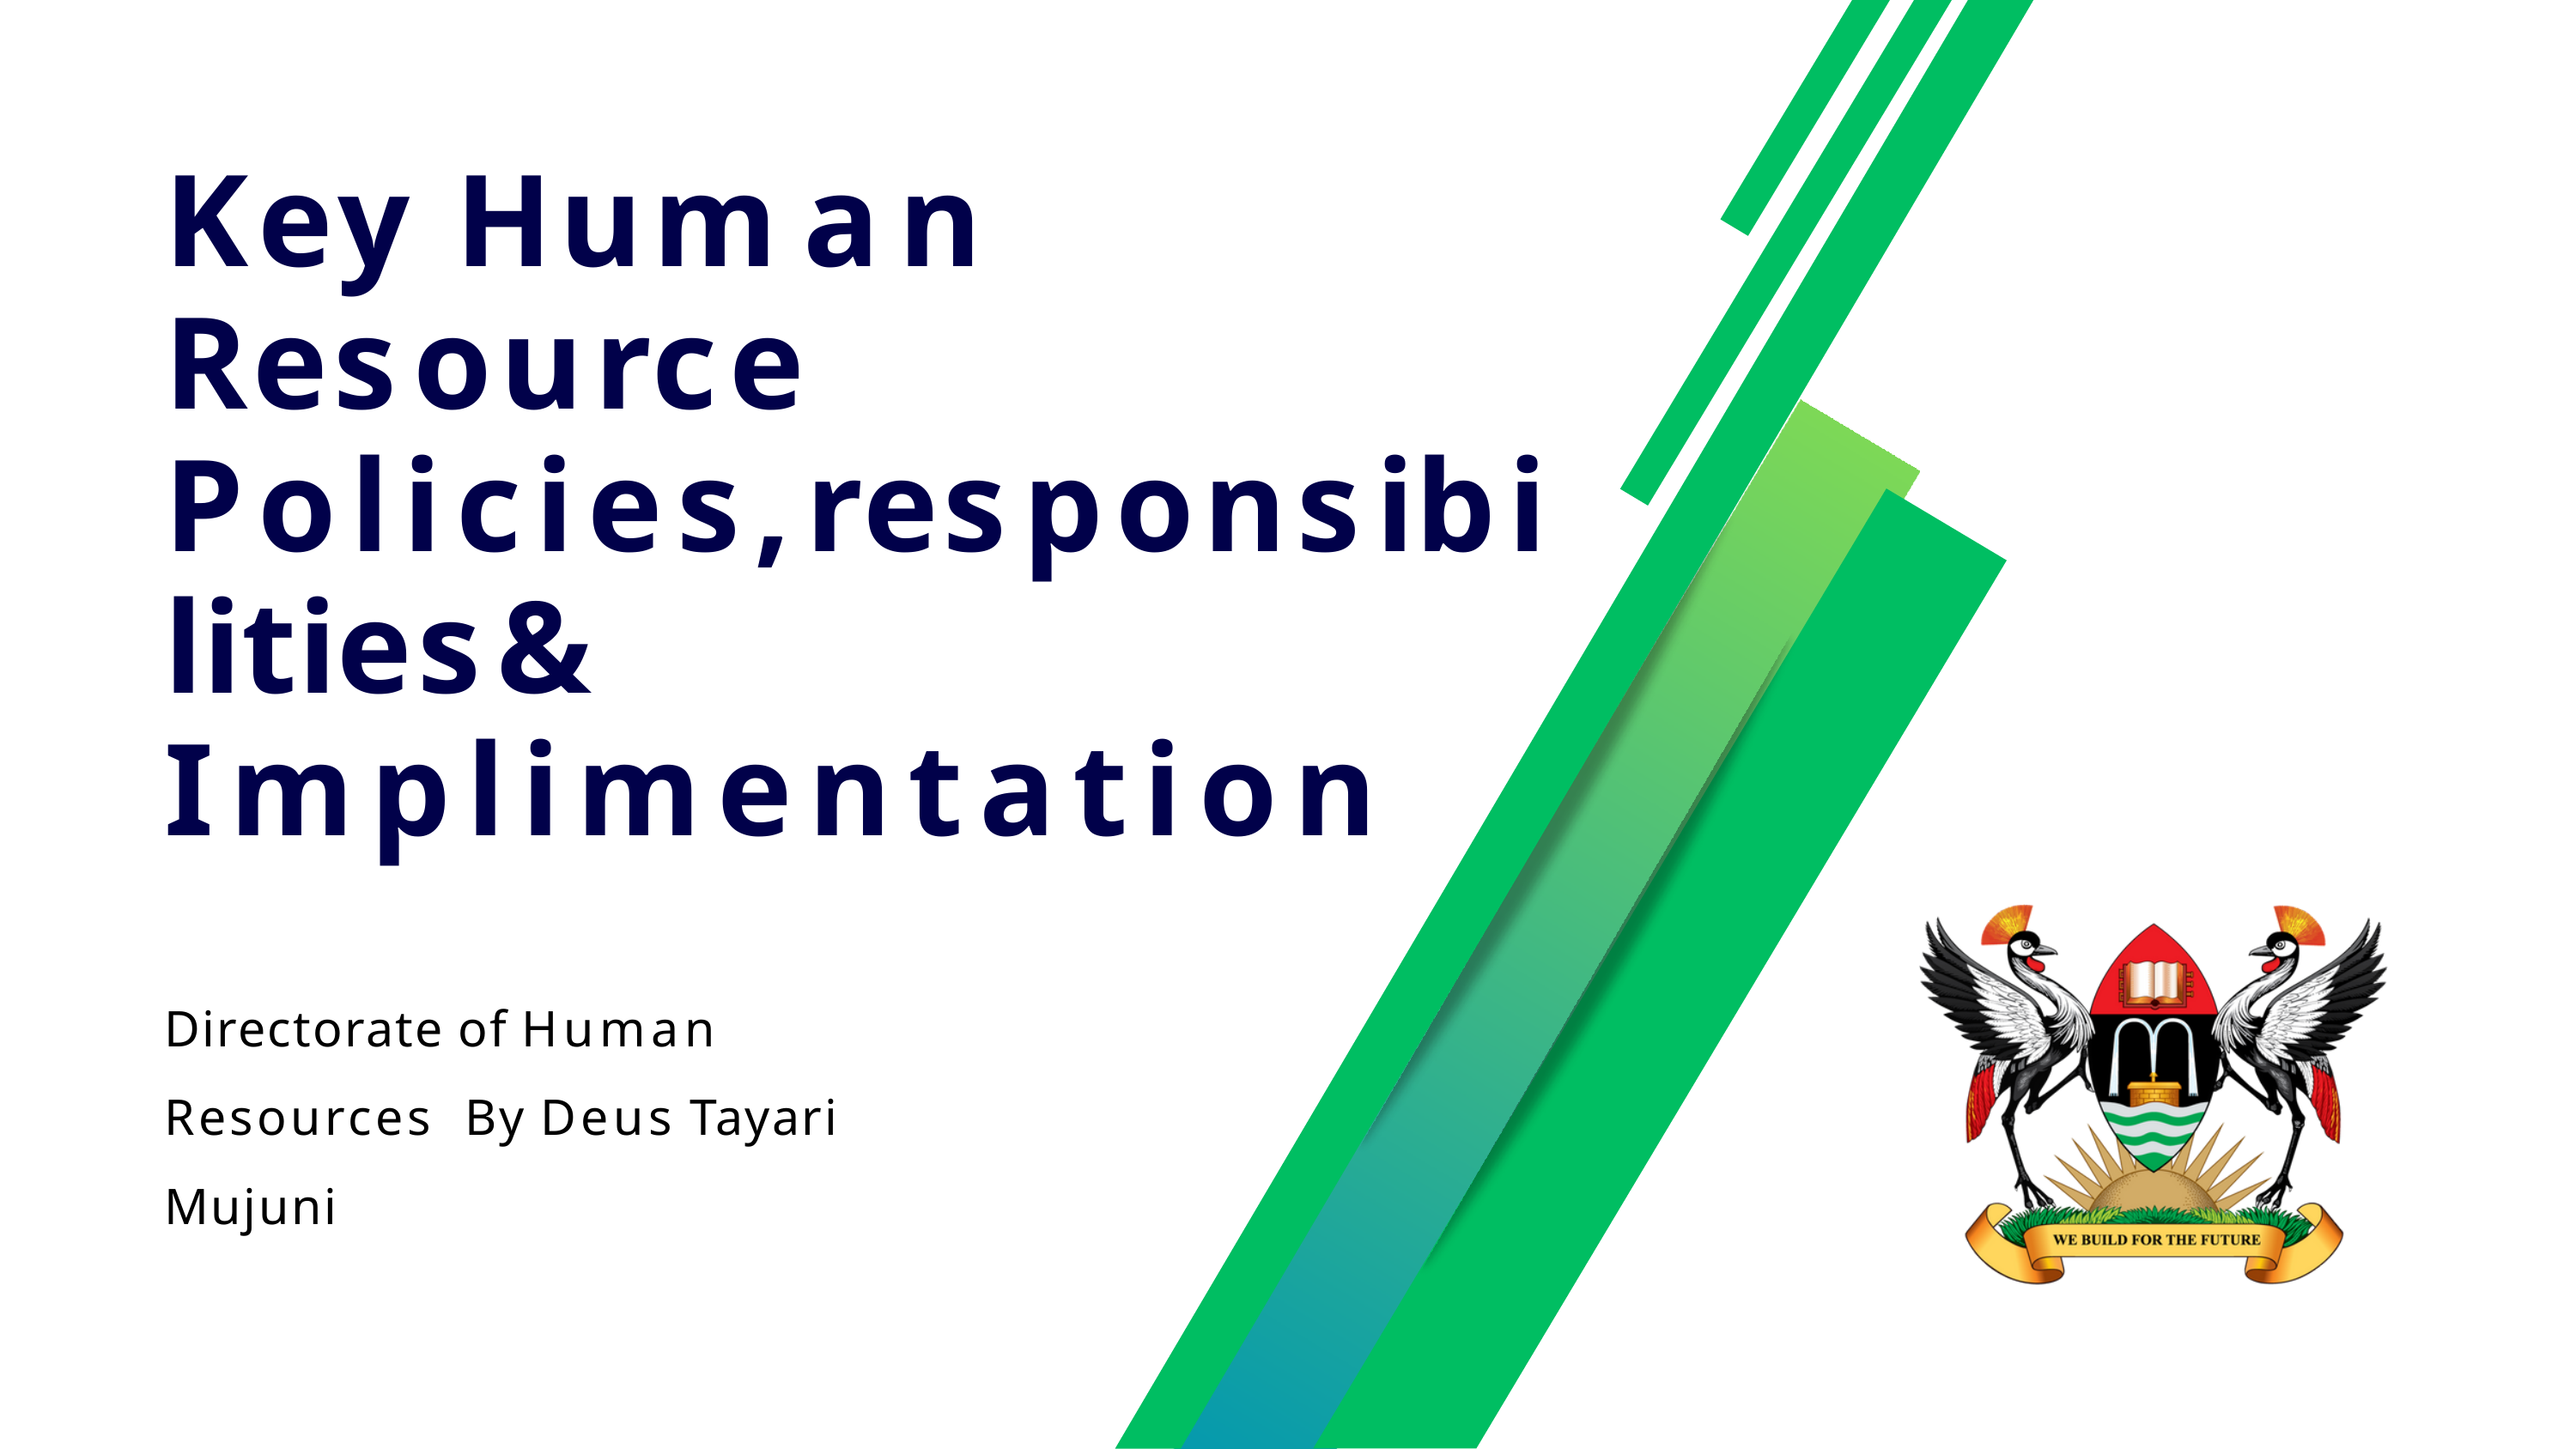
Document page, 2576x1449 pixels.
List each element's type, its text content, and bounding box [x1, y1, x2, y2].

text_box Directorate of Human Resources By Deus Tayari Mujuni [162, 967, 966, 1234]
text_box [1115, 0, 2389, 1449]
title Key Human Resource Policies,responsibilities& Implimentation [162, 135, 1110, 862]
